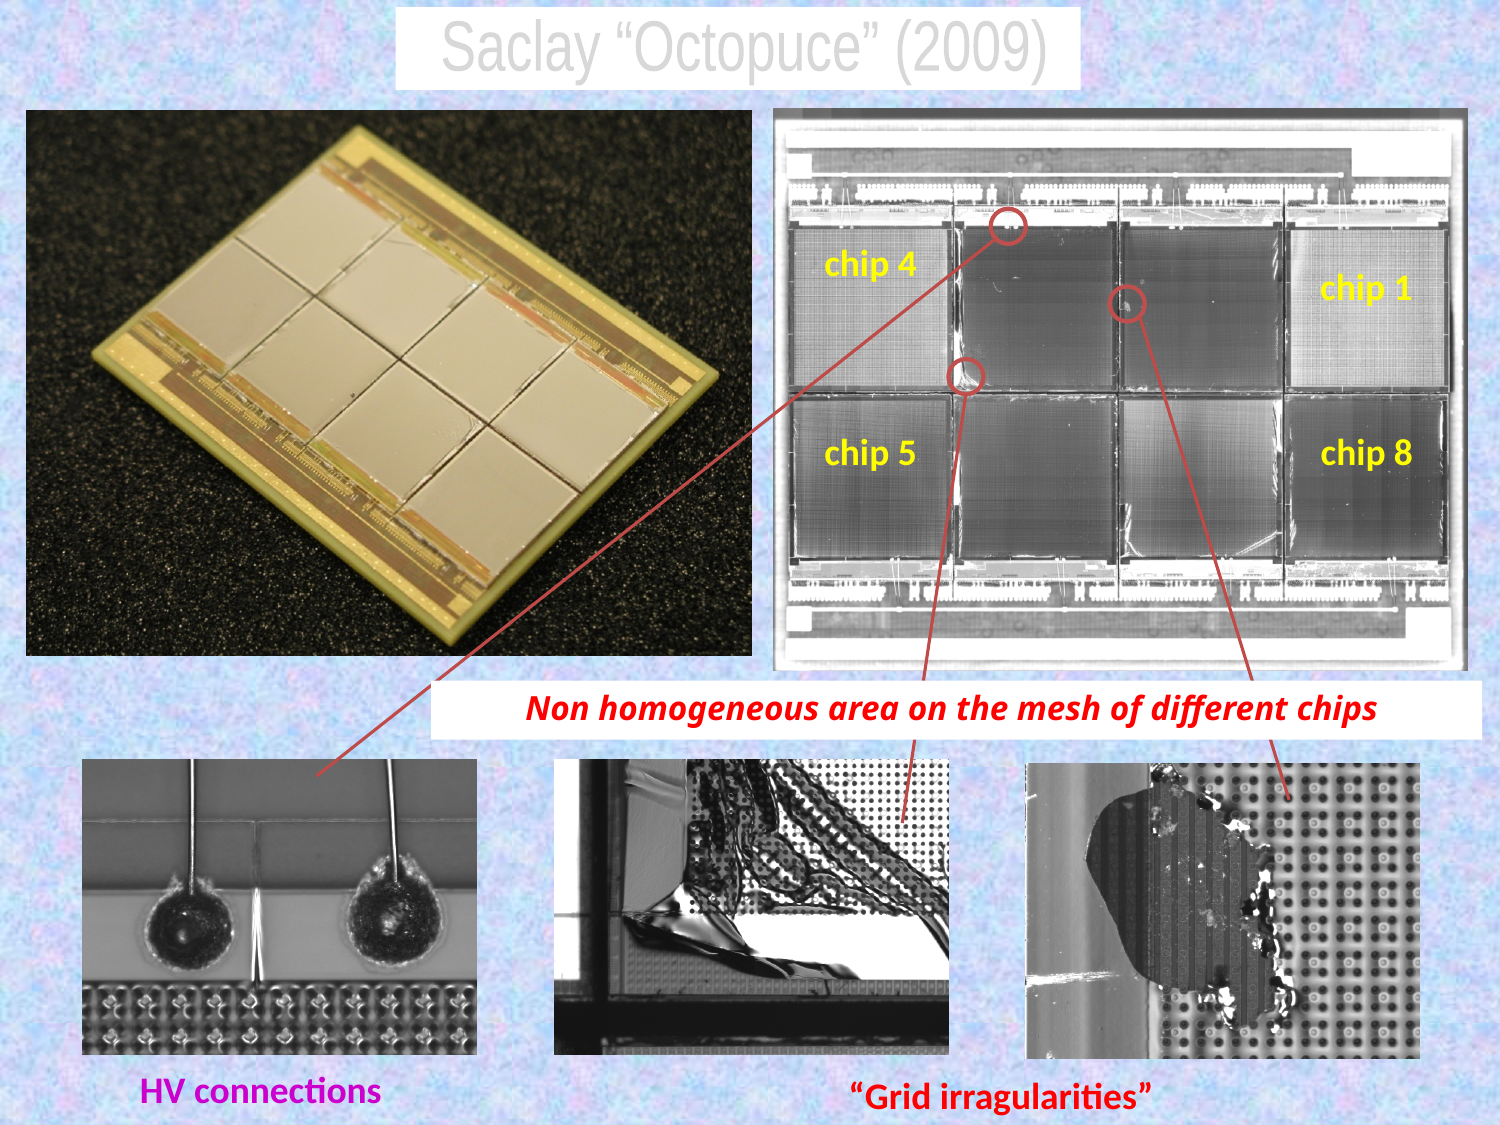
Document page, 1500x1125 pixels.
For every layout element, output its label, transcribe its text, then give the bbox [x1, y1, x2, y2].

text_box Non homogeneous area on the mesh of different chips [929, 680, 1483, 740]
text_box [395, 7, 1081, 90]
picture [0, 0, 1500, 1125]
text_box “Grid irragularities” [833, 1064, 1169, 1125]
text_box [972, 482, 1457, 633]
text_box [719, 576, 1149, 641]
text_box HV connections [124, 1063, 397, 1119]
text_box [387, 167, 926, 848]
